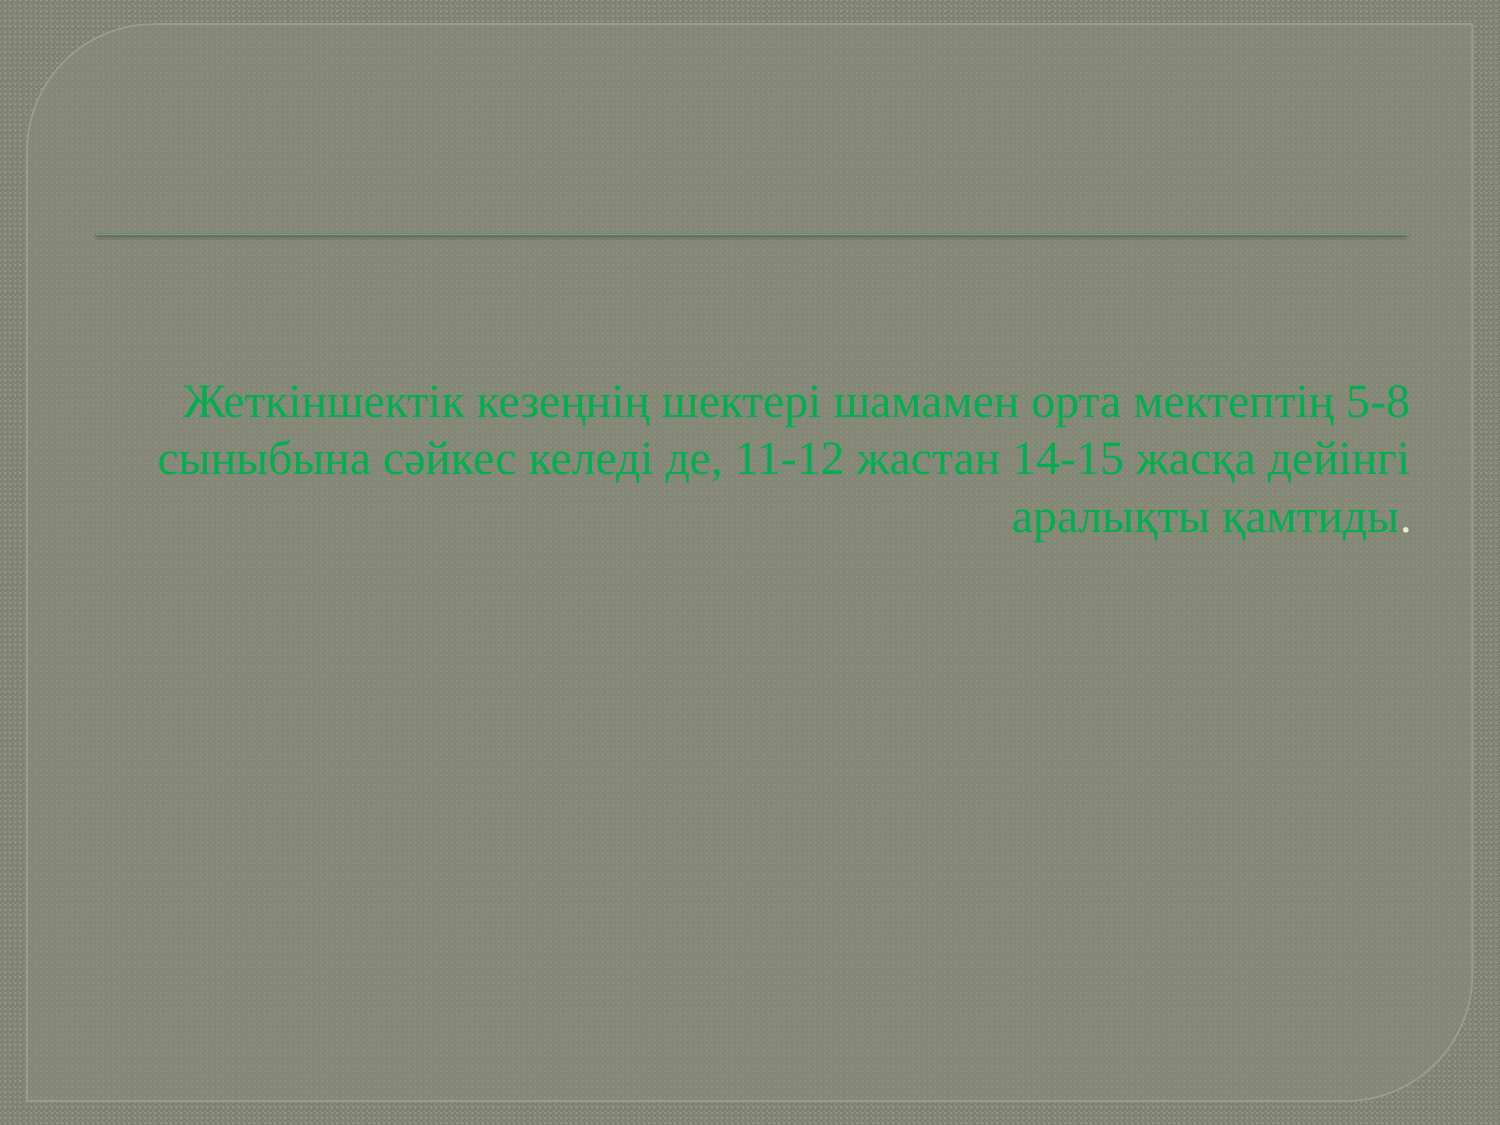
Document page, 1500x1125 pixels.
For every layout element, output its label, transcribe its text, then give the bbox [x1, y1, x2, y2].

title Жеткіншектік кезеңнің шектері шамамен орта мектептің 5-8 сыныбына сәйкес келеді де, 11-12 жастан 14-15 жасқа дейінгі аралықты қамтиды. [76, 361, 1427, 550]
